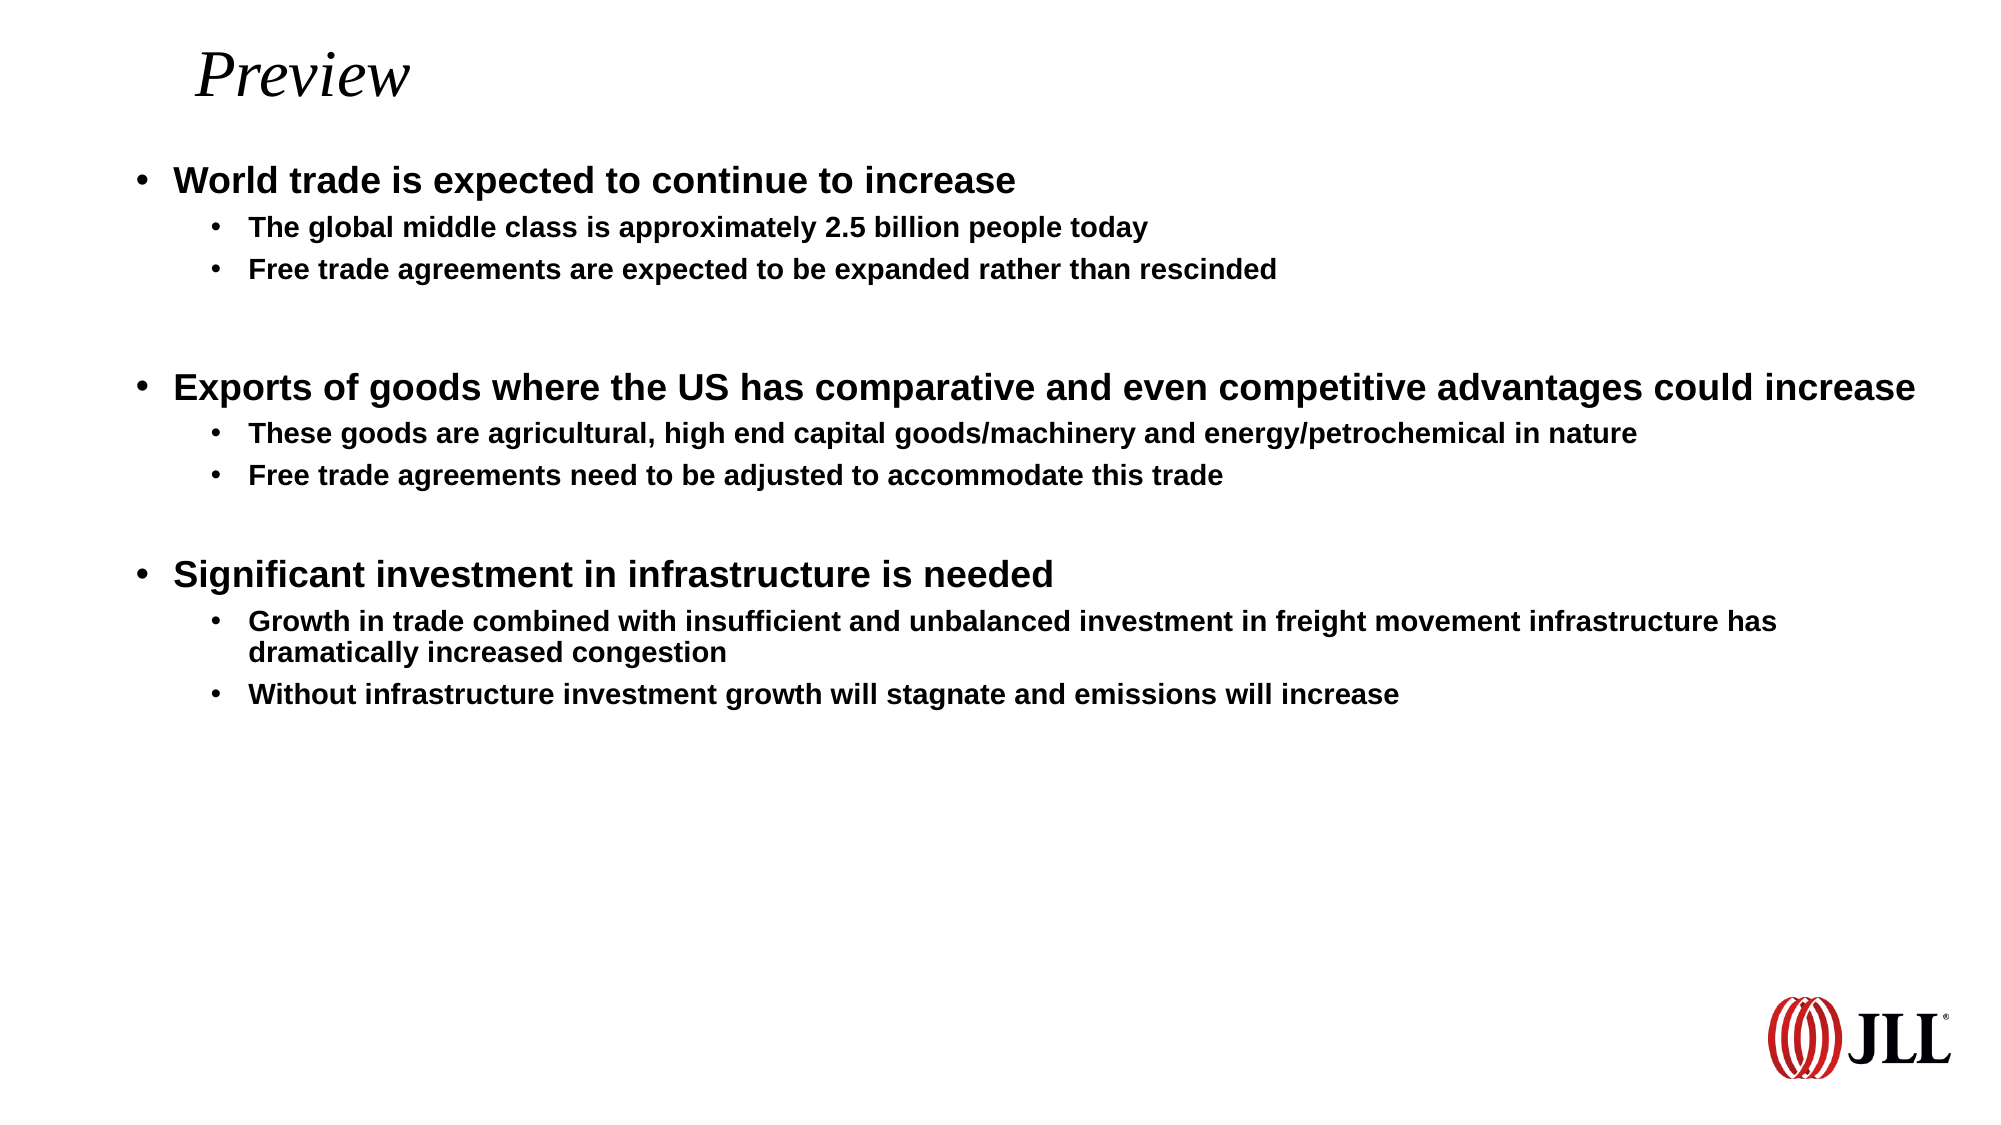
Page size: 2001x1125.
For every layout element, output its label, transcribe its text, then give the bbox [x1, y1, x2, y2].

picture [1768, 997, 1951, 1079]
title Preview [180, 22, 1937, 128]
list World trade is expected to continue to increase The global middle class is approximately 2.5 billion people today Free trade agreements are expected to be expanded rather than rescinded Exports of goods where the US has comparative and even competitive advantages could increase These goods are agricultural, high end capital goods/machinery and energy/petrochemical in nature Free trade agreements need to be adjusted to accommodate this trade Significant investment in infrastructure is needed Growth in trade combined with insufficient and unbalanced investment in freight movement infrastructure has dramatically increased congestion Without infrastructure investment growth will stagnate and emissions will increase [120, 154, 1962, 1002]
